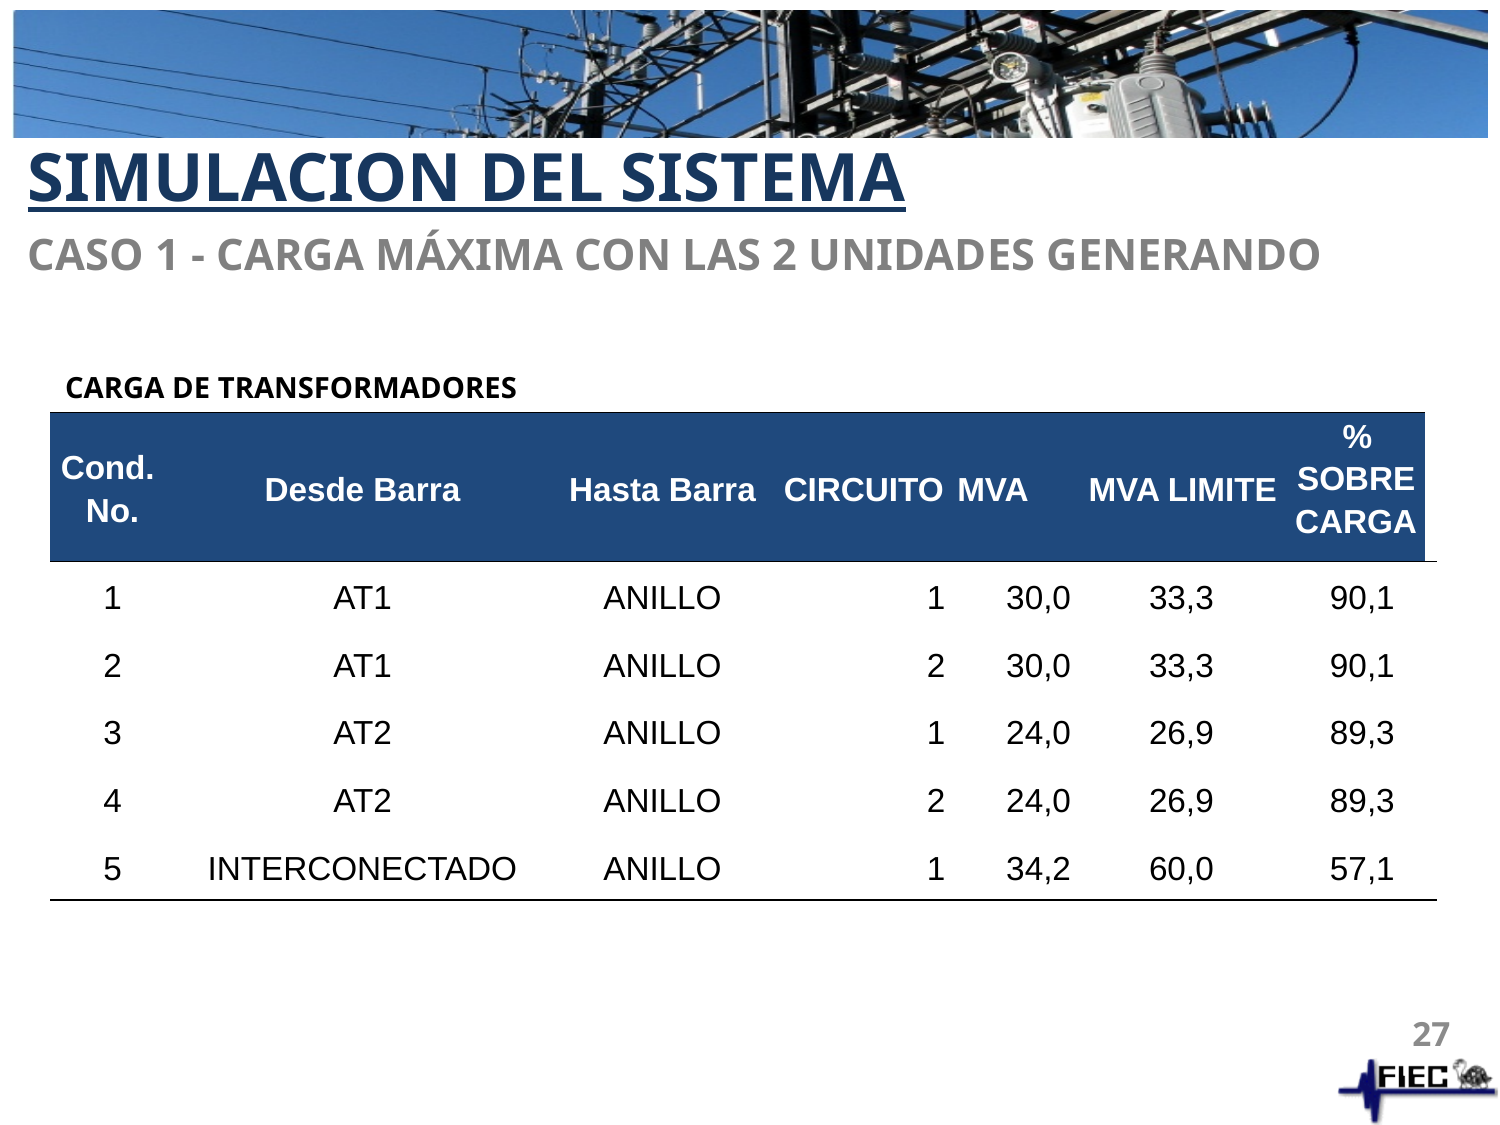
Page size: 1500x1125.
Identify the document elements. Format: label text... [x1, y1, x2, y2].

table_cell 24,0 [950, 697, 1076, 764]
table_cell 34,2 [950, 832, 1076, 899]
table_cell 57,1 [1287, 832, 1437, 899]
table_cell 30,0 [950, 629, 1076, 697]
table_cell 1 [775, 697, 950, 764]
text_box CARGA DE TRANSFORMADORES [49, 362, 1413, 438]
table_header CIRCUITO [775, 438, 950, 561]
table_cell 60,0 [1076, 832, 1287, 899]
table_cell 1 [775, 832, 950, 899]
table_cell 89,3 [1287, 697, 1437, 764]
table_cell AT1 [175, 562, 550, 629]
title SIMULACION DEL SISTEMA [12, 151, 1363, 224]
table_cell ANILLO [550, 764, 775, 832]
table_cell 3 [50, 697, 175, 764]
table_cell INTERCONECTADO [175, 832, 550, 899]
table_header MVA [950, 438, 1076, 561]
table_cell 1 [775, 562, 950, 629]
table_cell ANILLO [550, 697, 775, 764]
table_cell 5 [50, 832, 175, 899]
table_cell 2 [775, 629, 950, 697]
table_header Cond. No. [50, 438, 175, 561]
table_cell AT2 [175, 764, 550, 832]
table_header % SOBRE CARGA [1287, 413, 1425, 561]
table_cell 26,9 [1076, 697, 1287, 764]
table_cell 2 [50, 629, 175, 697]
table_cell 1 [50, 562, 175, 629]
slide_number 27 [1387, 1012, 1475, 1057]
picture [1337, 1058, 1500, 1125]
table_cell AT2 [175, 697, 550, 764]
table_cell ANILLO [550, 832, 775, 899]
table_cell 26,9 [1076, 764, 1287, 832]
table_header Hasta Barra [550, 438, 775, 561]
table_header Desde Barra [175, 438, 550, 561]
table_cell 89,3 [1287, 764, 1437, 832]
table_cell ANILLO [550, 629, 775, 697]
table_header [1425, 413, 1437, 561]
table_cell 2 [775, 764, 950, 832]
table_cell 33,3 [1076, 562, 1287, 629]
table_cell 33,3 [1076, 629, 1287, 697]
table_cell 4 [50, 764, 175, 832]
table_cell AT1 [175, 629, 550, 697]
table_cell 90,1 [1287, 629, 1437, 697]
picture [12, 10, 1488, 138]
table_header MVA LIMITE [1076, 438, 1287, 561]
table_cell 30,0 [950, 562, 1076, 629]
table_cell 90,1 [1287, 562, 1437, 629]
table_cell ANILLO [550, 562, 775, 629]
list CASO 1 - CARGA MÁXIMA CON LAS 2 UNIDADES GENERANDO [12, 224, 1400, 288]
table_cell 24,0 [950, 764, 1076, 832]
